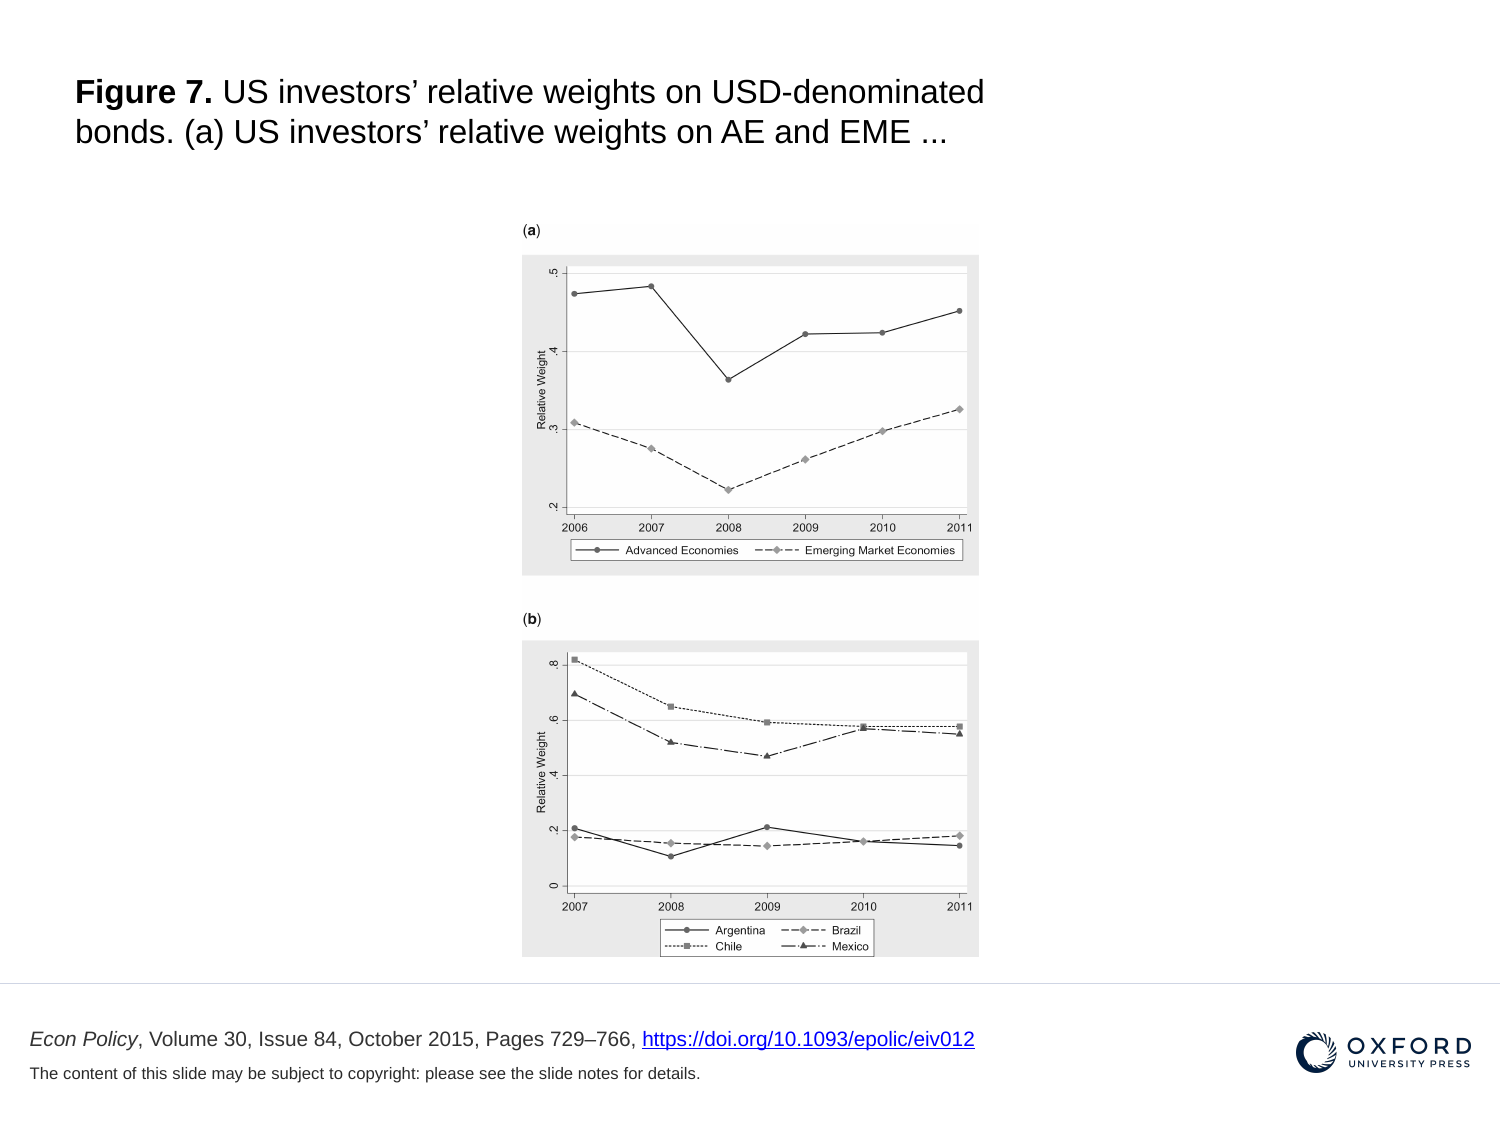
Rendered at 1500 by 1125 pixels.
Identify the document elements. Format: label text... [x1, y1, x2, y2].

picture [522, 224, 979, 957]
title Figure 7. US investors’ relative weights on USD-denominated bonds. (a) US investors’ relative weights on AE and EME ... [75, 69, 1078, 171]
picture [1296, 1032, 1471, 1073]
footer Econ Policy, Volume 30, Issue 84, October 2015, Pages 729–766, https://doi.org/10.1093/epolic/eiv012 The content of this slide may be subject to copyright: please see the slide notes for details. [0, 983, 1260, 1125]
